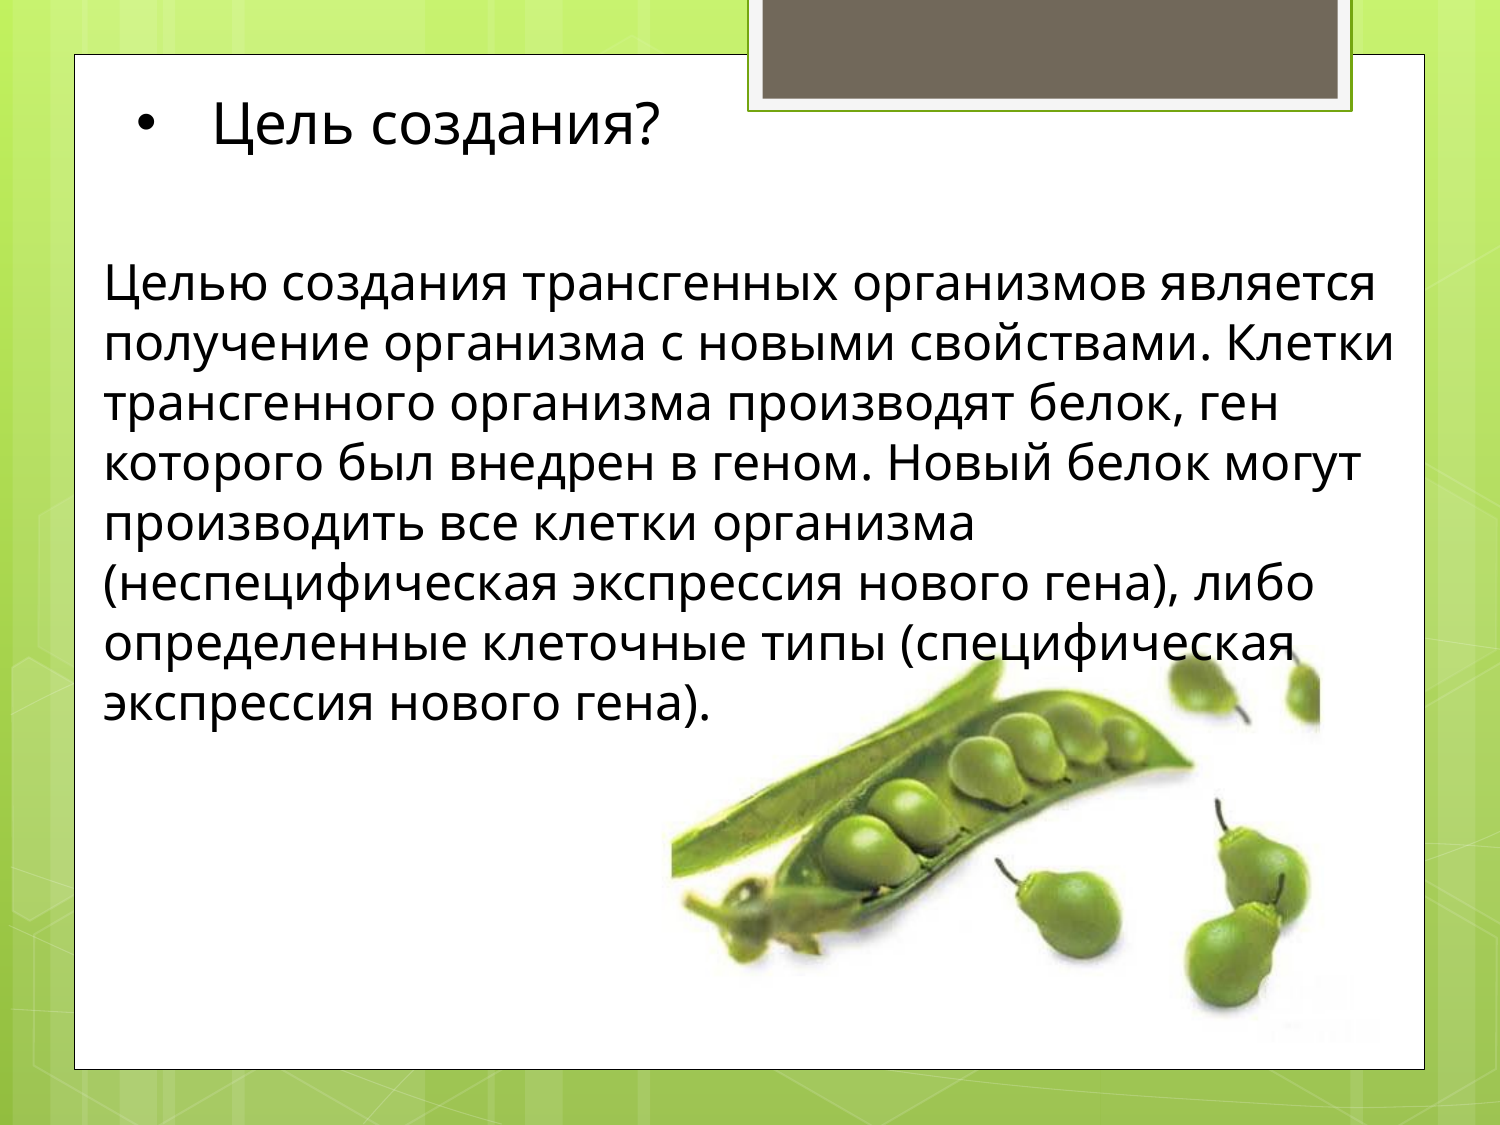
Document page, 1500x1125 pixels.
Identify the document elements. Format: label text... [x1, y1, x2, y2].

text_box Целью создания трансгенных организмов является получение организма с новыми свойствами. Клетки трансгенного организма производят белок, ген которого был внедрен в геном. Новый белок могут производить все клетки организма (неспецифическая экспрессия нового гена), либо определенные клеточные типы (специфическая экспрессия нового гена). [88, 243, 1424, 739]
text_box Цель создания? [121, 78, 677, 164]
picture [596, 644, 1396, 1059]
